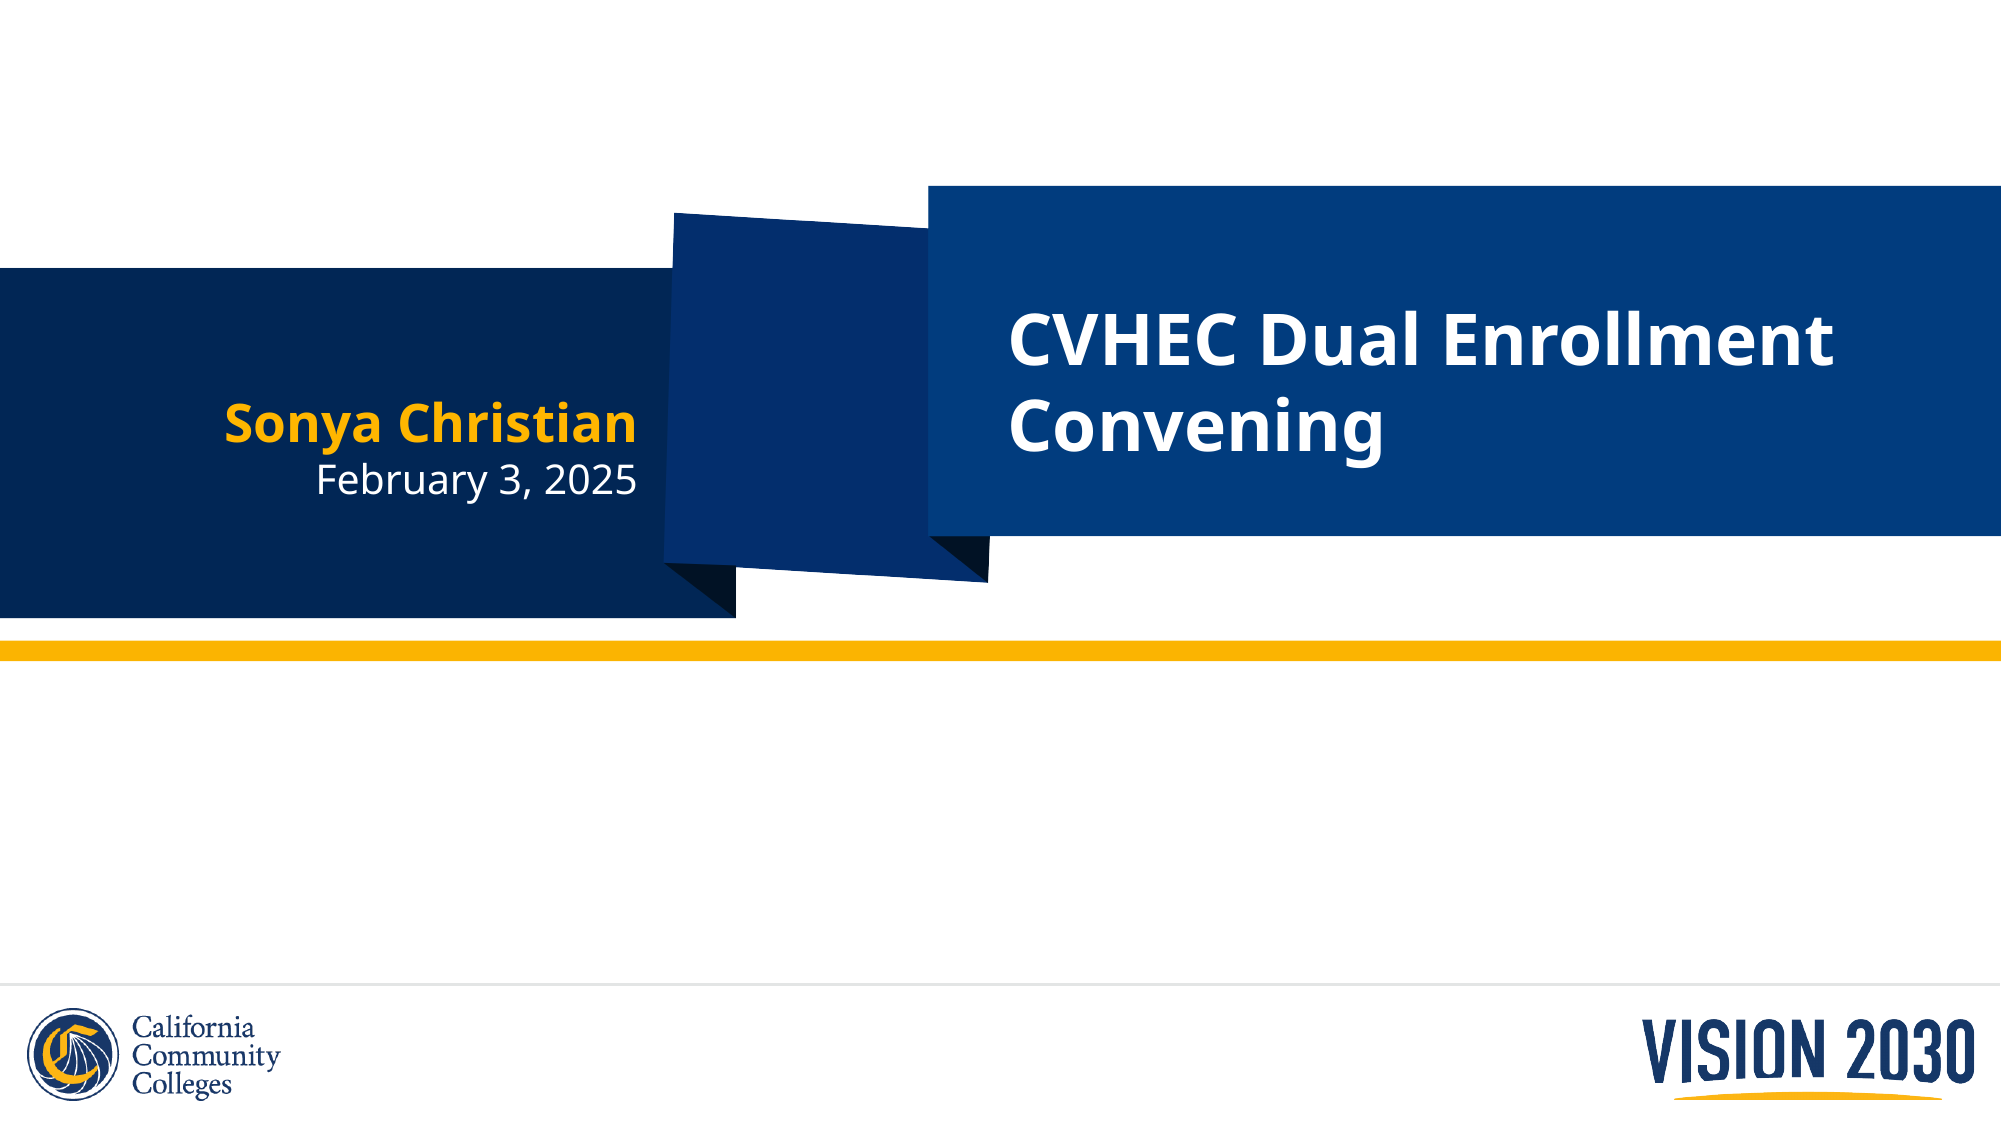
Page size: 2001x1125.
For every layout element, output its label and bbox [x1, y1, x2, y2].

picture [24, 1005, 284, 1104]
picture [0, 148, 2000, 704]
picture [1640, 1017, 1976, 1102]
